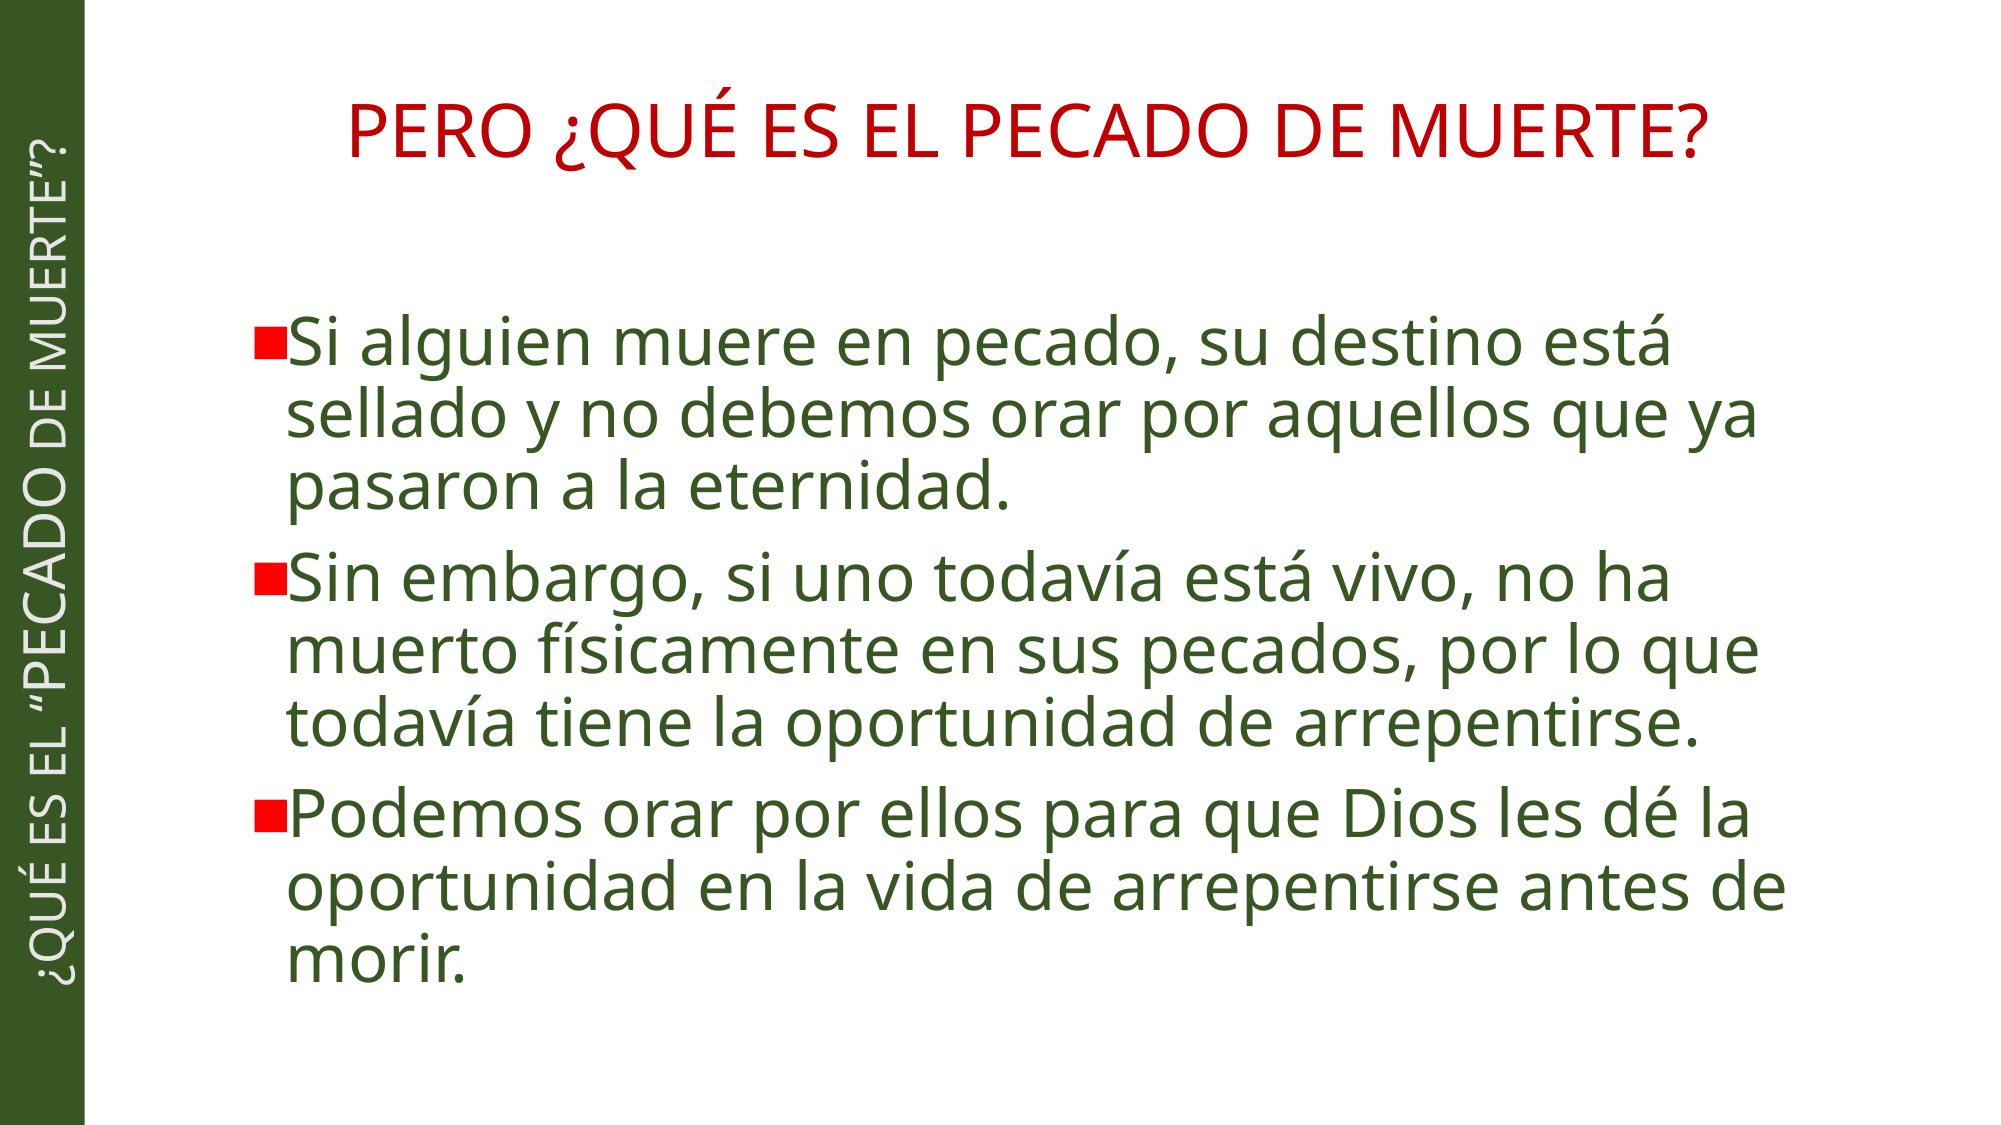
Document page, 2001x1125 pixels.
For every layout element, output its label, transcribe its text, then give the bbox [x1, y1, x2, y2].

title PERO ¿QUÉ ES EL PECADO DE MUERTE? [212, 59, 1863, 207]
list Si alguien muere en pecado, su destino está sellado y no debemos orar por aquellos que ya pasaron a la eternidad. Sin embargo, si uno todavía está vivo, no ha muerto físicamente en sus pecados, por lo que todavía tiene la oportunidad de arrepentirse. Podemos orar por ellos para que Dios les dé la oportunidad en la vida de arrepentirse antes de morir. [235, 299, 1863, 1014]
text_box ¿QUÉ ES EL “PECADO DE MUERTE”? [0, 0, 85, 1125]
